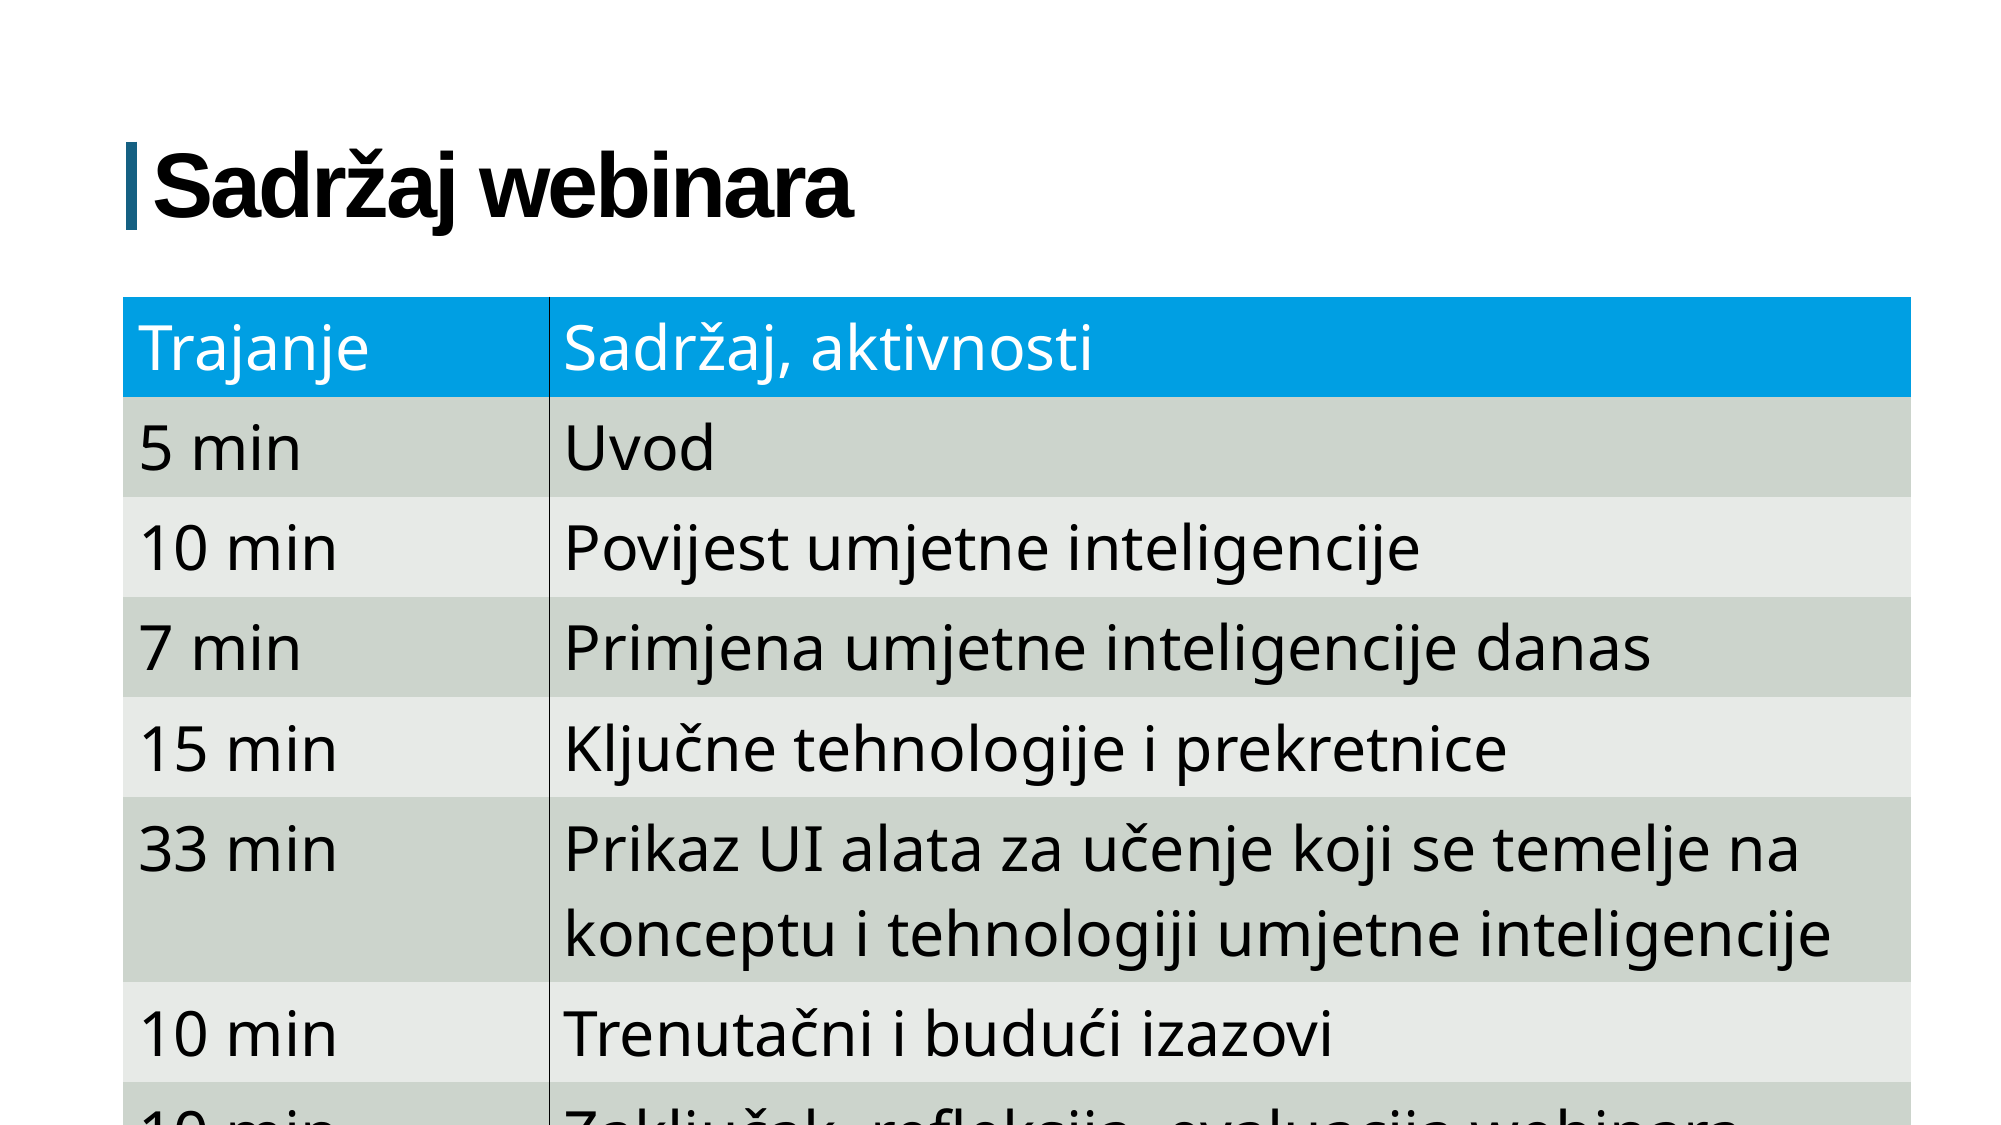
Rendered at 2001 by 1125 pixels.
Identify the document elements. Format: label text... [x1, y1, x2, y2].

table_cell 10 min [123, 982, 549, 1082]
table_cell Zaključak, refleksija, evaluacija webinara [550, 1082, 1911, 1125]
table_cell Primjena umjetne inteligencije danas [550, 597, 1911, 697]
table_cell Povijest umjetne inteligencije [550, 497, 1911, 597]
table_cell 7 min [123, 597, 549, 697]
table_header Sadržaj, aktivnosti [550, 297, 1911, 397]
table_cell Uvod [550, 397, 1911, 497]
table_header Trajanje [123, 297, 549, 397]
table_cell 15 min [123, 697, 549, 797]
table_cell 33 min [123, 797, 549, 982]
table_cell 5 min [123, 397, 549, 497]
table_cell Ključne tehnologije i prekretnice [550, 697, 1911, 797]
title Sadržaj webinara [137, 79, 1863, 297]
table_cell 10 min [123, 497, 549, 597]
table_cell Trenutačni i budući izazovi [550, 982, 1911, 1082]
table_cell 10 min [123, 1082, 549, 1125]
table_cell Prikaz UI alata za učenje koji se temelje na konceptu i tehnologiji umjetne inteligencije [550, 797, 1911, 982]
